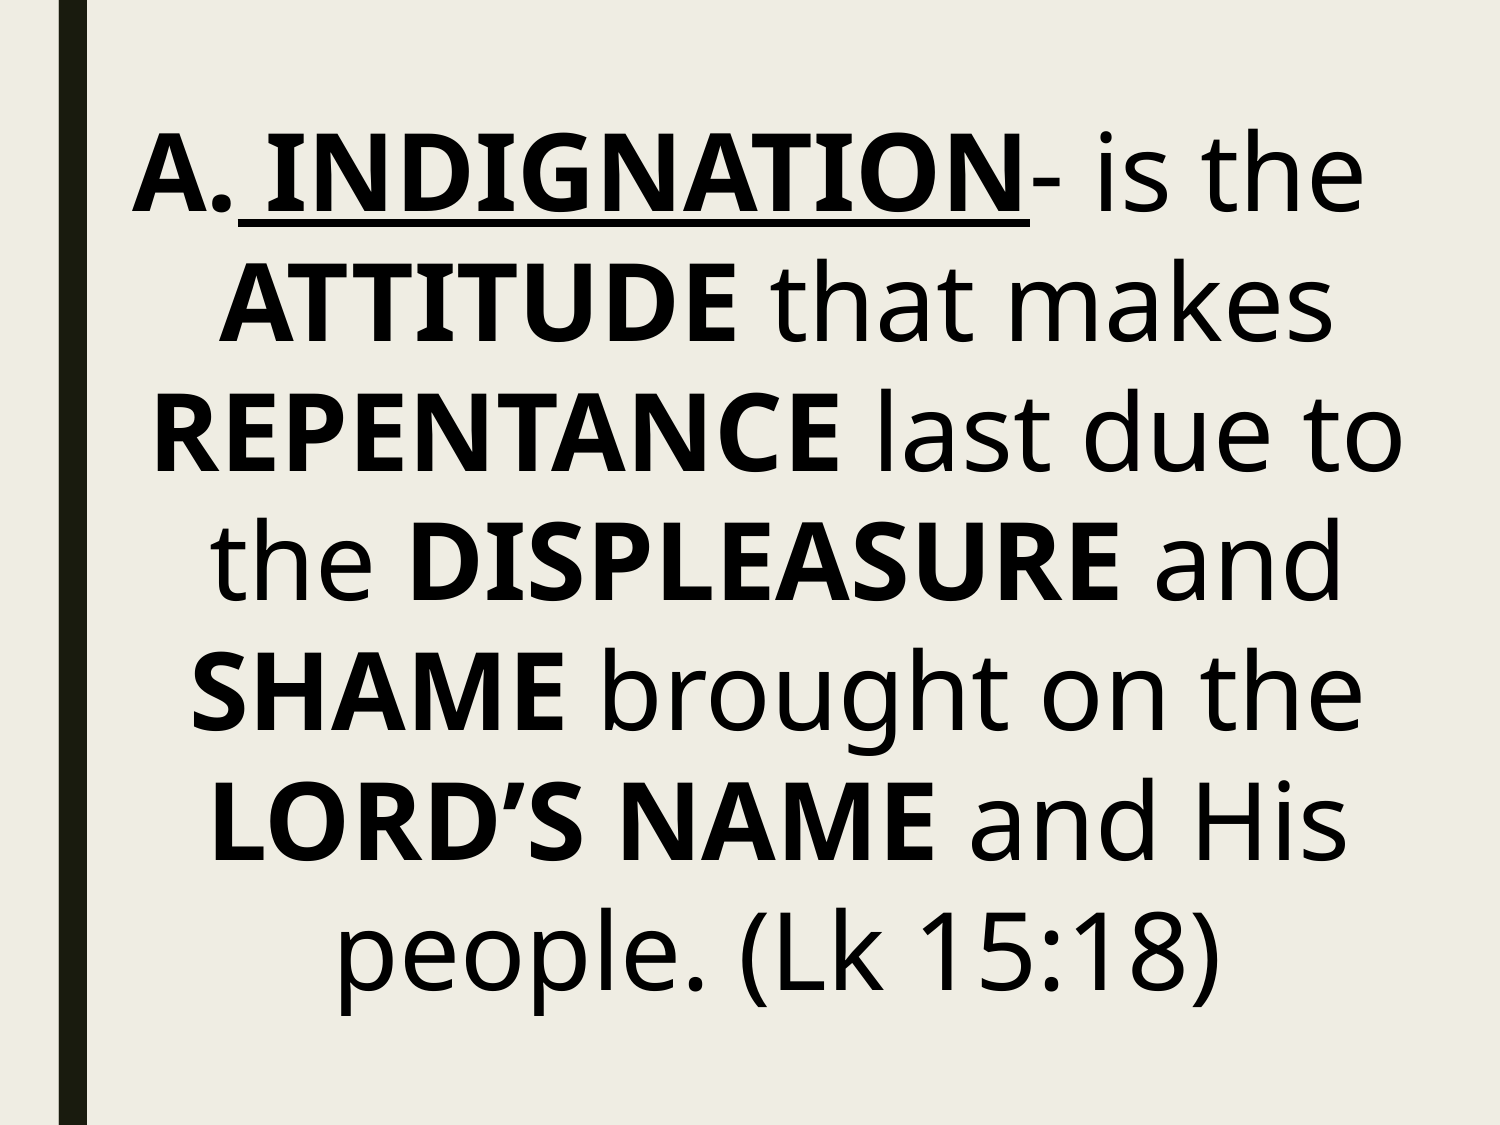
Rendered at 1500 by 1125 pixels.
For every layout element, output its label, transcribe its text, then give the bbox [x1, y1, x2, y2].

text_box INDIGNATION- is the ATTITUDE that makes REPENTANCE last due to the DISPLEASURE and SHAME brought on the LORD’S NAME and His people. (Lk 15:18) [74, 95, 1425, 1020]
